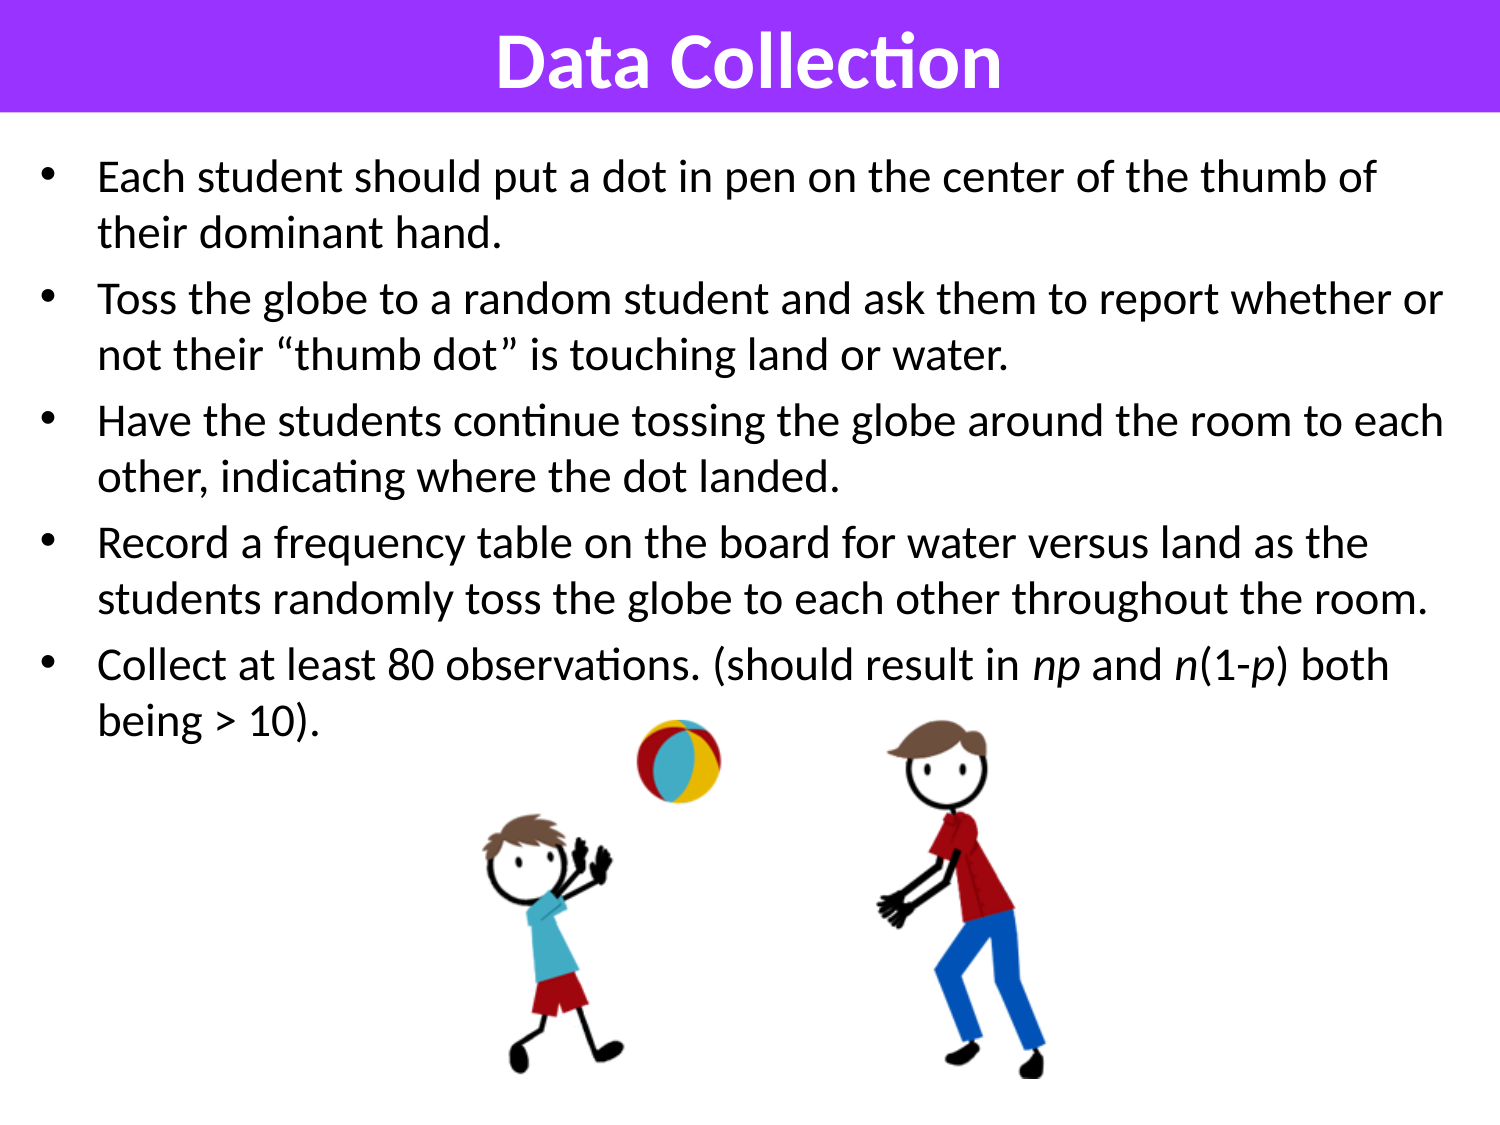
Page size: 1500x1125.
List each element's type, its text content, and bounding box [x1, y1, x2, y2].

list Each student should put a dot in pen on the center of the thumb of their dominant hand. Toss the globe to a random student and ask them to report whether or not their “thumb dot” is touching land or water. Have the students continue tossing the globe around the room to each other, indicating where the dot landed. Record a frequency table on the board for water versus land as the students randomly toss the globe to each other throughout the room. Collect at least 80 observations. (should result in np and n(1-p) both being > 10). [24, 137, 1475, 763]
picture [412, 687, 1101, 1079]
title Data Collection [0, 0, 1500, 113]
